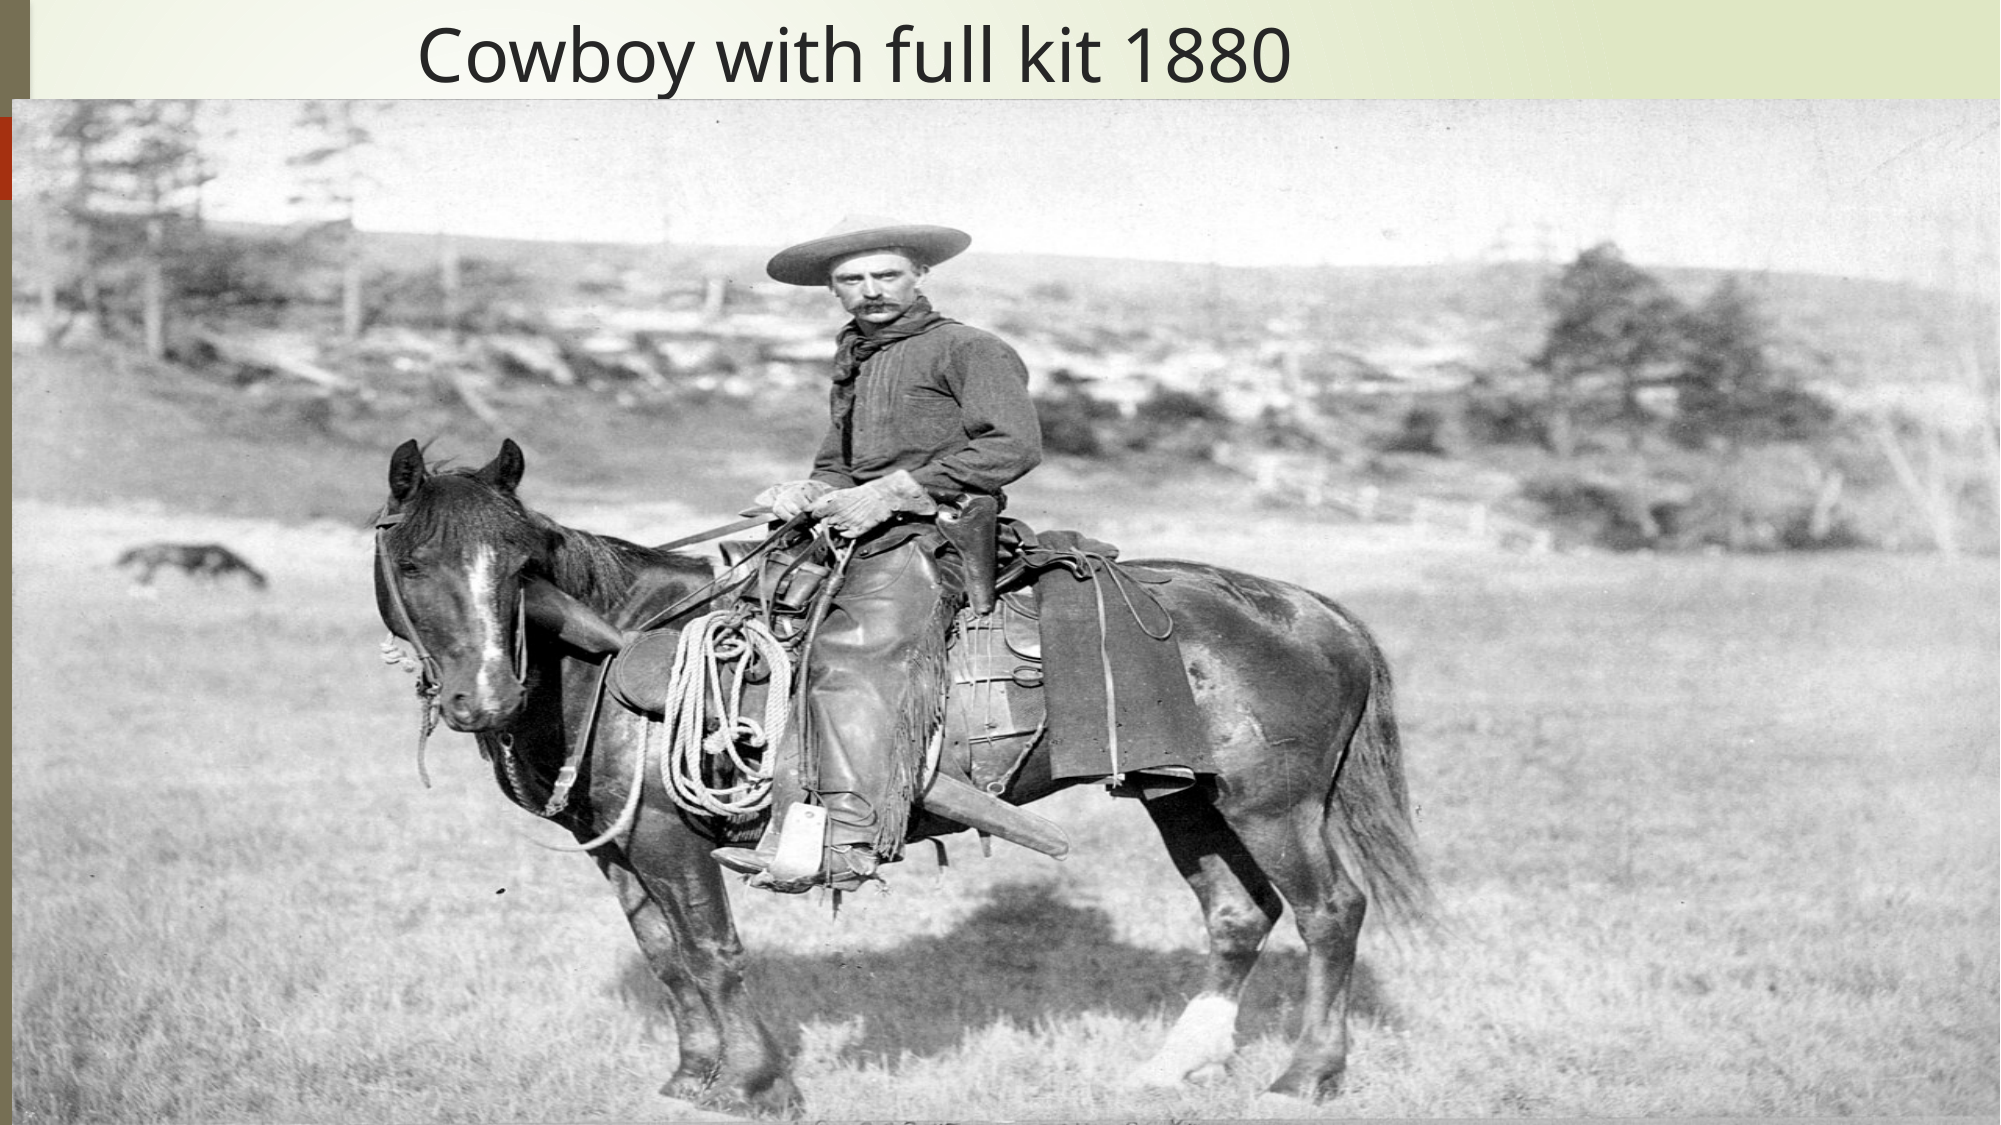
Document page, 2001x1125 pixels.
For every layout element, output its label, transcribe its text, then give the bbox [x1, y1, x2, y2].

picture [12, 99, 2000, 1125]
title Cowboy with full kit 1880 [401, 0, 1864, 98]
